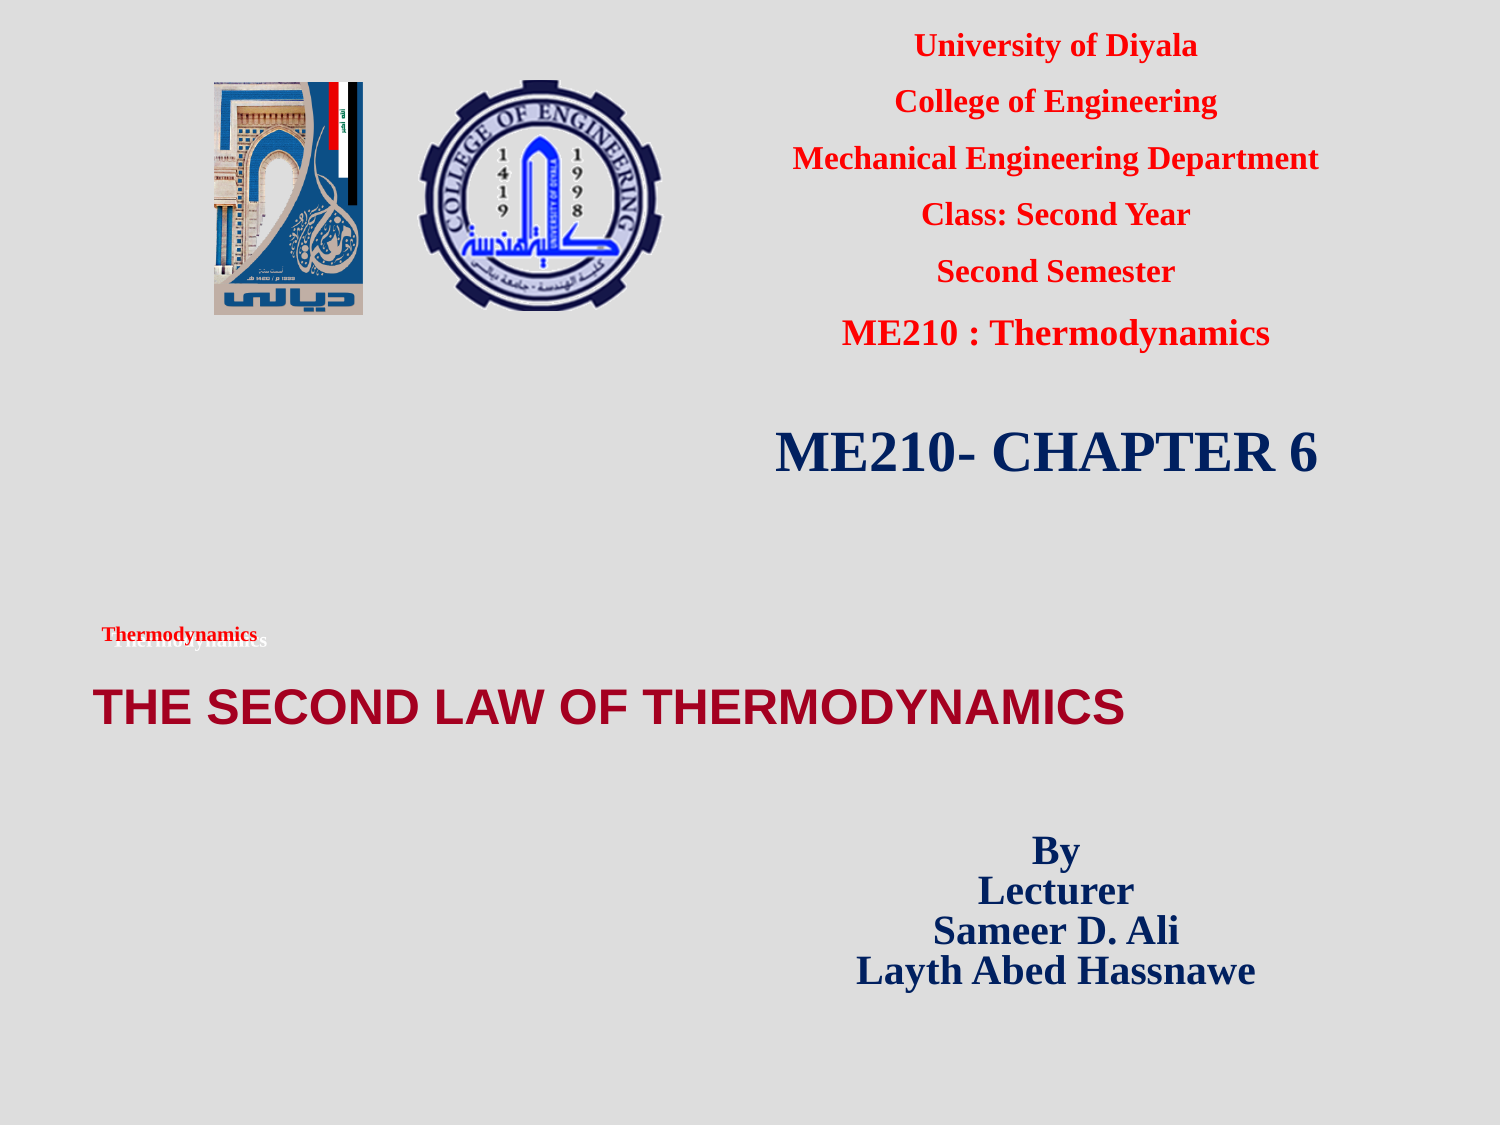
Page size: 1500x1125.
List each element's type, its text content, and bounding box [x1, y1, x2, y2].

picture [213, 82, 364, 315]
text_box University of Diyala College of Engineering Mechanical Engineering Department Class: Second Year Second Semester ME210 : Thermodynamics [774, 15, 1338, 361]
text_box By Lecturer Sameer D. Ali Layth Abed Hassnawe [841, 824, 1272, 1000]
text_box THE SECOND LAW OF THERMODYNAMICS [61, 637, 1205, 743]
picture [399, 80, 685, 311]
text_box ME210- CHAPTER 6 [760, 405, 1335, 490]
title Thermodynamics [96, 525, 726, 637]
